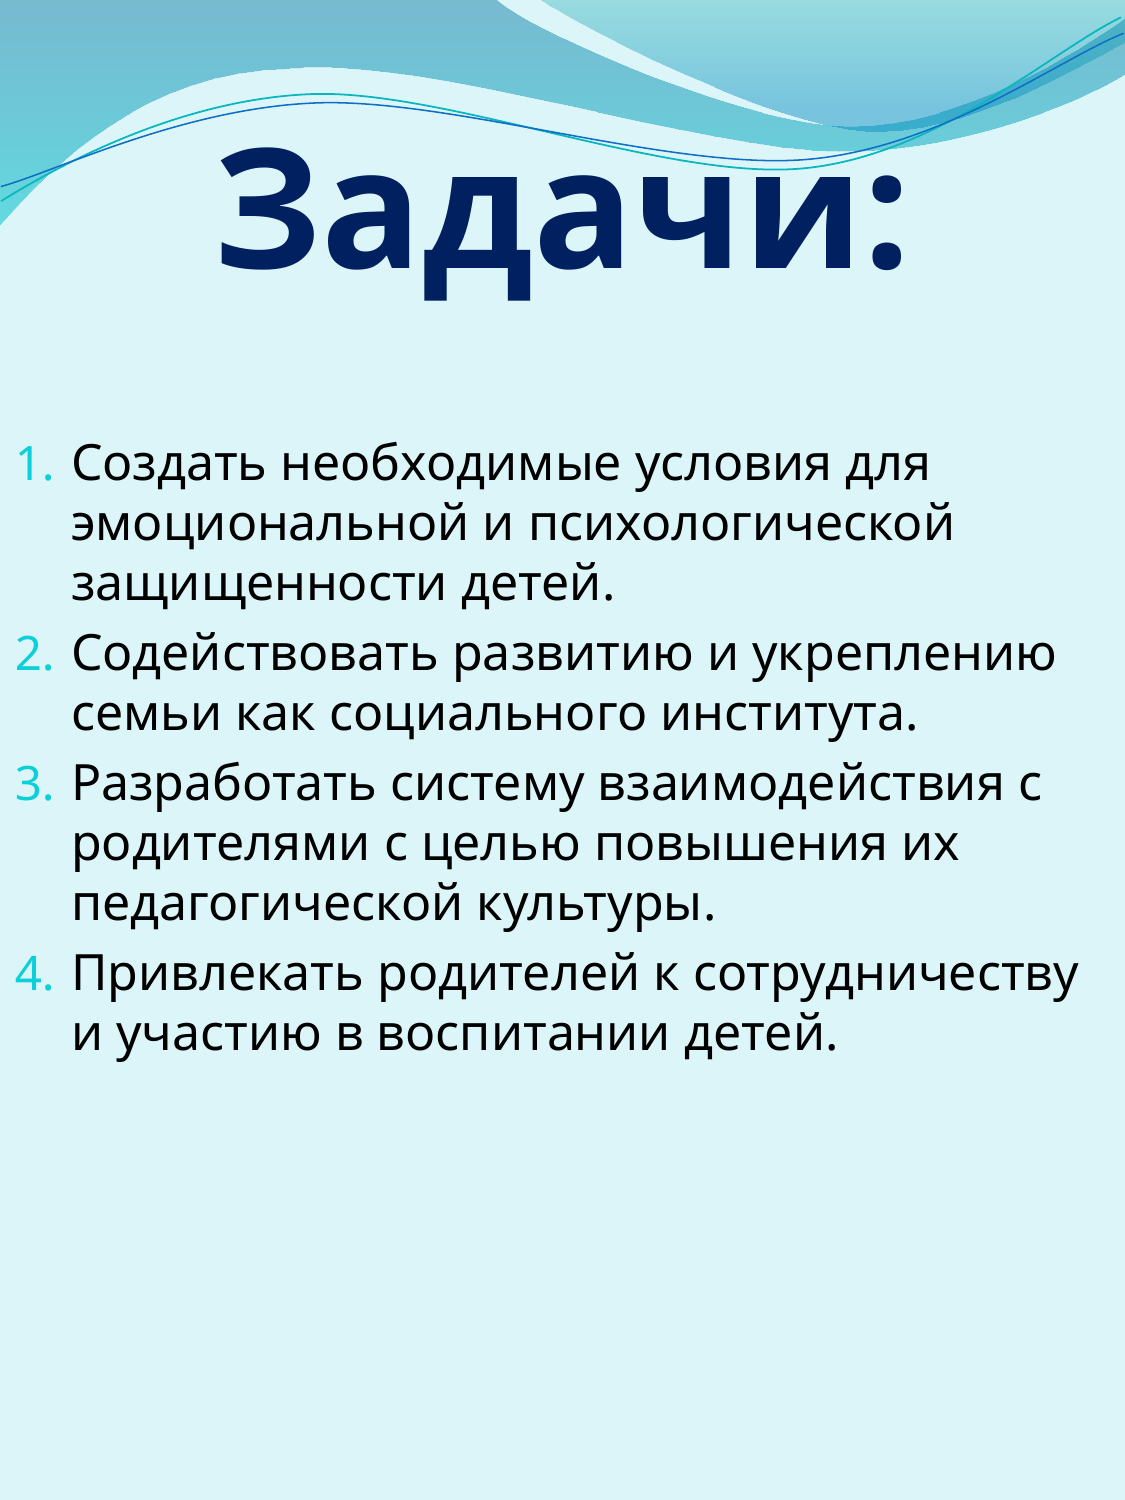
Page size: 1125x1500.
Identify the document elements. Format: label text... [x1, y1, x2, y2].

list Создать необходимые условия для эмоциональной и психологической защищенности детей. Содействовать развитию и укреплению семьи как социального института. Разработать систему взаимодействия с родителями с целью повышения их педагогической культуры. Привлекать родителей к сотрудничеству и участию в воспитании детей. [0, 423, 1125, 1384]
title Задачи: [56, 29, 1069, 423]
